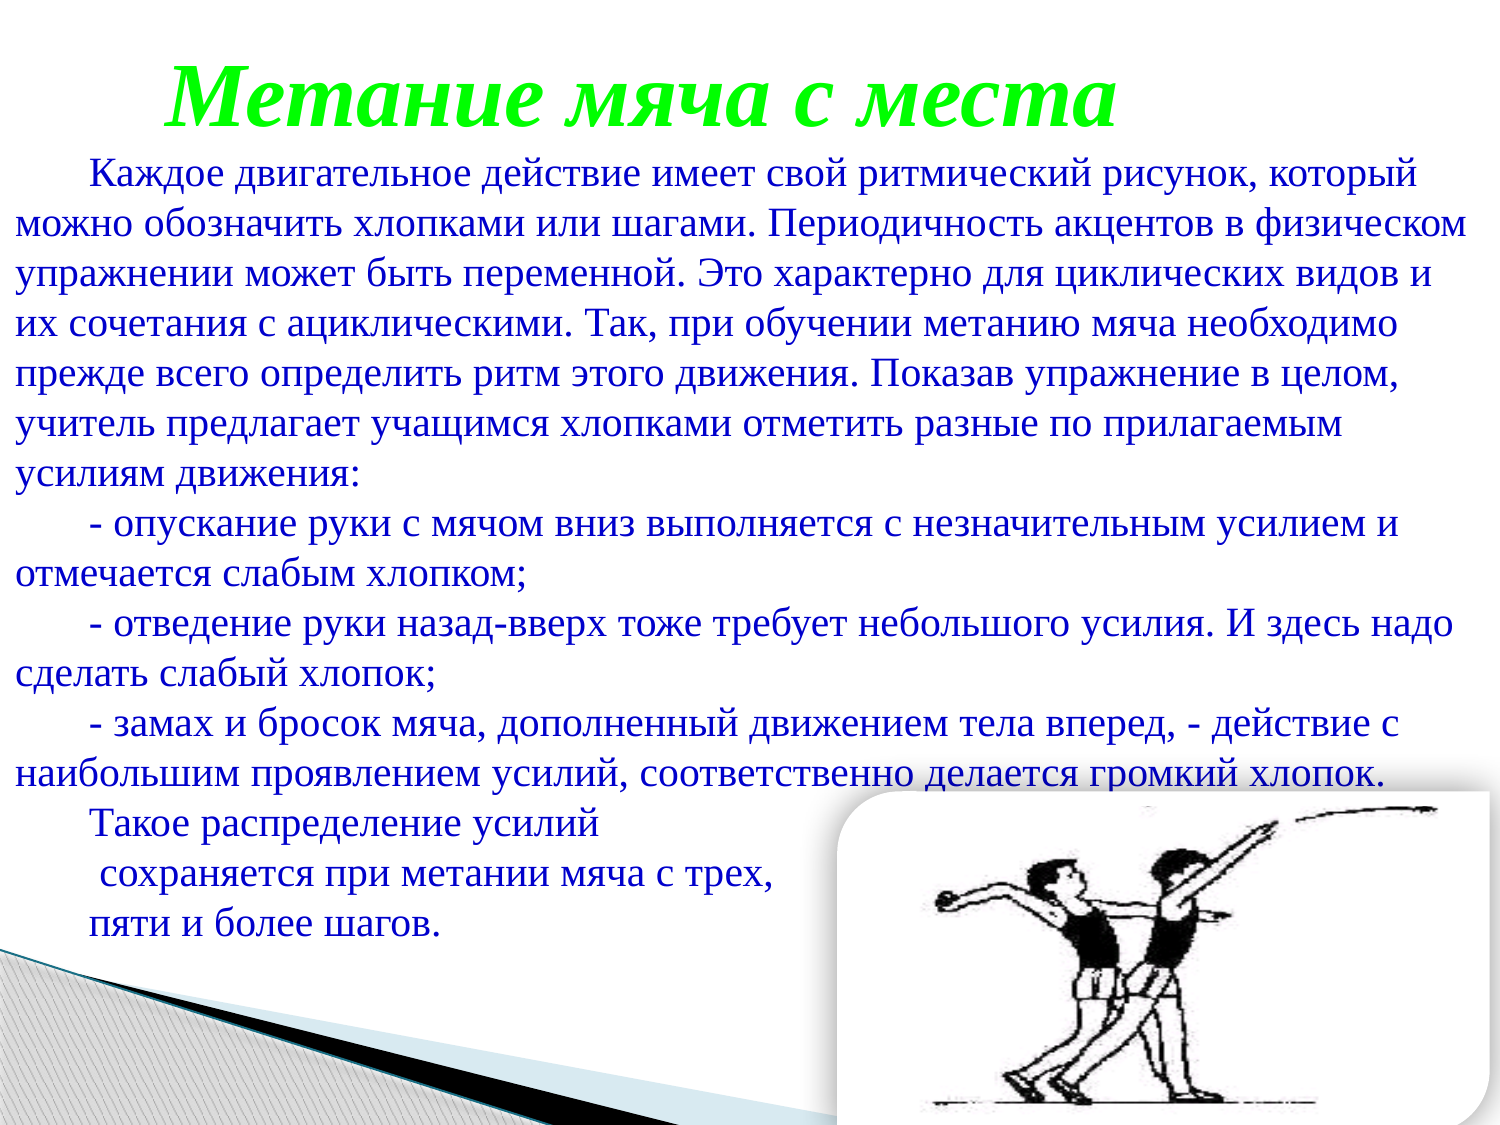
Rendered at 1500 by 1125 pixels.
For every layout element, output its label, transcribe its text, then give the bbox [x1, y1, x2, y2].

picture [844, 798, 1483, 1125]
text_box Метание мяча с места Каждое двигательное действие имеет свой ритмический рисунок, который можно обозначить хлопками или шагами. Периодичность акцентов в физическом упражнении может быть переменной. Это характерно для циклических видов и их сочетания с ациклическими. Так, при обучении метанию мяча необходимо прежде всего определить ритм этого движения. Показав упражнение в целом, учитель предлагает учащимся хлопками отметить разные по прилагаемым усилиям движения: - опускание руки с мячом вниз выполняется с незначительным усилием и отмечается слабым хлопком; - отведение руки назад-вверх тоже требует небольшого усилия. И здесь надо сделать слабый хлопок; - замах и бросок мяча, дополненный движением тела вперед, - действие с наибольшим проявлением усилий, соответственно делается громкий хлопок. Такое распределение усилий сохраняется при метании мяча с трех, пяти и более шагов. [0, 27, 1500, 998]
